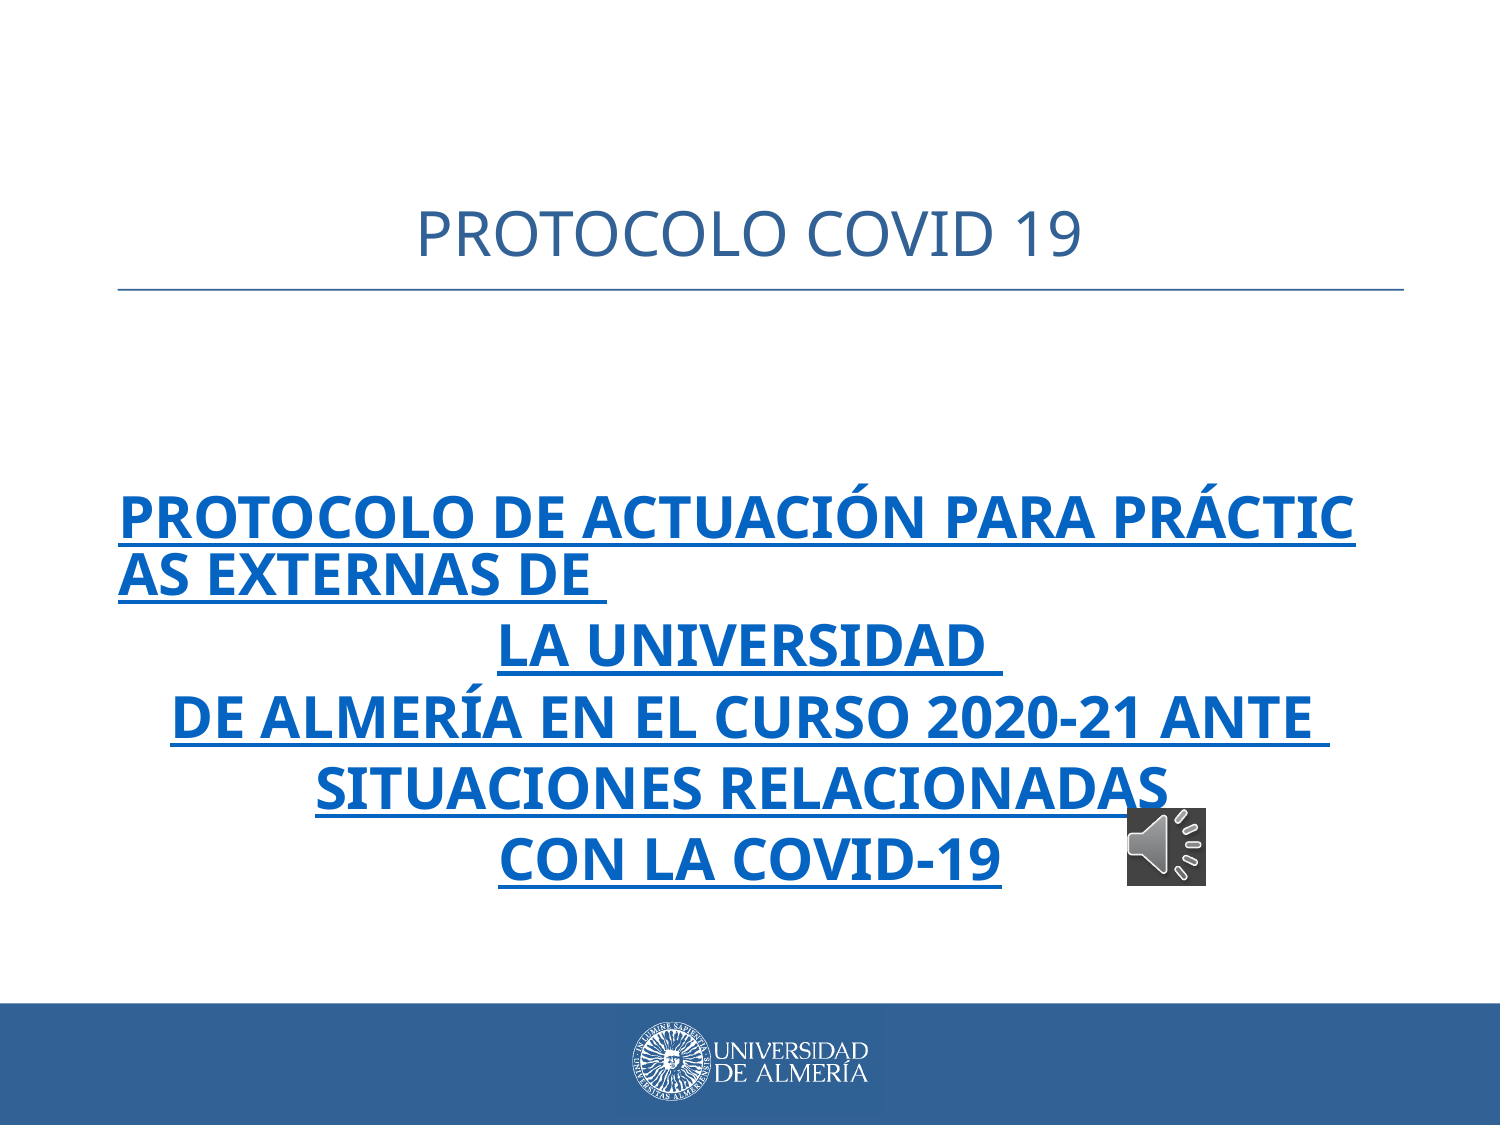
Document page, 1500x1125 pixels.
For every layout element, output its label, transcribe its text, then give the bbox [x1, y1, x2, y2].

picture [1126, 807, 1207, 888]
picture [616, 1014, 884, 1117]
title PROTOCOLO COVID 19 [103, 59, 1397, 278]
list PROTOCOLO DE ACTUACIÓN PARA PRÁCTICAS EXTERNAS DE LA UNIVERSIDAD DE ALMERÍA EN EL CURSO 2020-21 ANTE SITUACIONES RELACIONADAS CON LA COVID-19 [103, 299, 1397, 1014]
